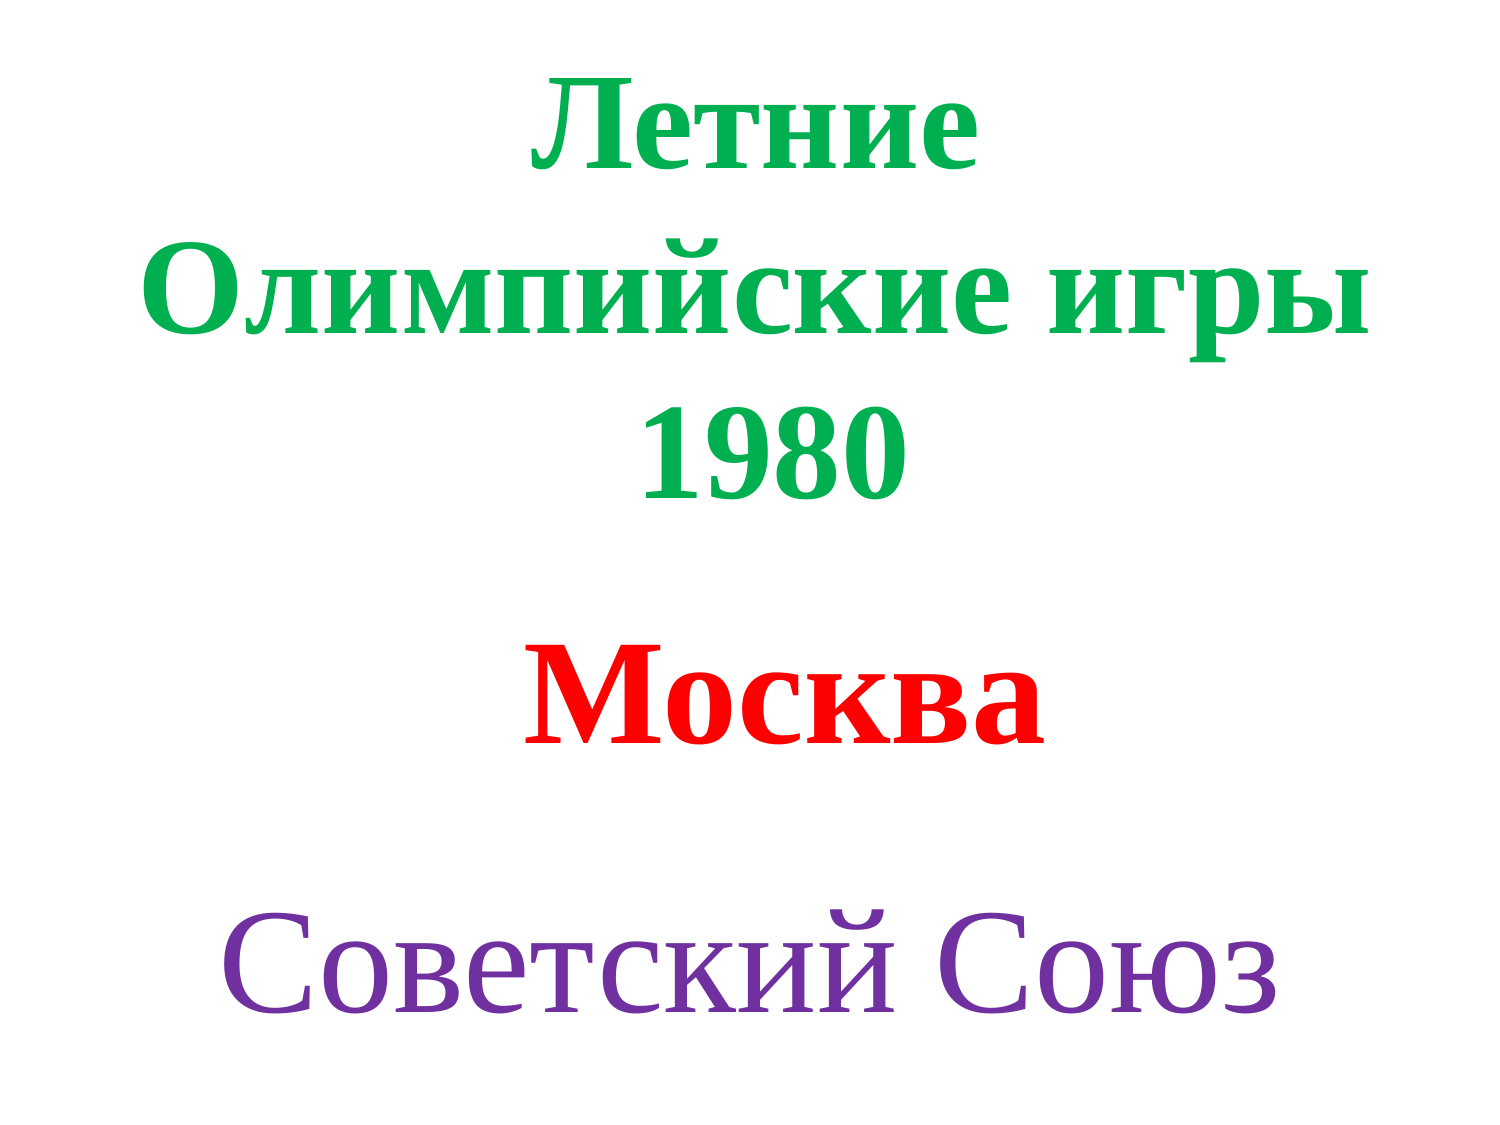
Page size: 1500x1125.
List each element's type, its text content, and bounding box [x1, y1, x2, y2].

text_box Летние Олимпийские игры 1980 [123, 23, 1423, 578]
text_box Советский Союз [140, 855, 1360, 1096]
text_box Москва [492, 585, 1078, 781]
